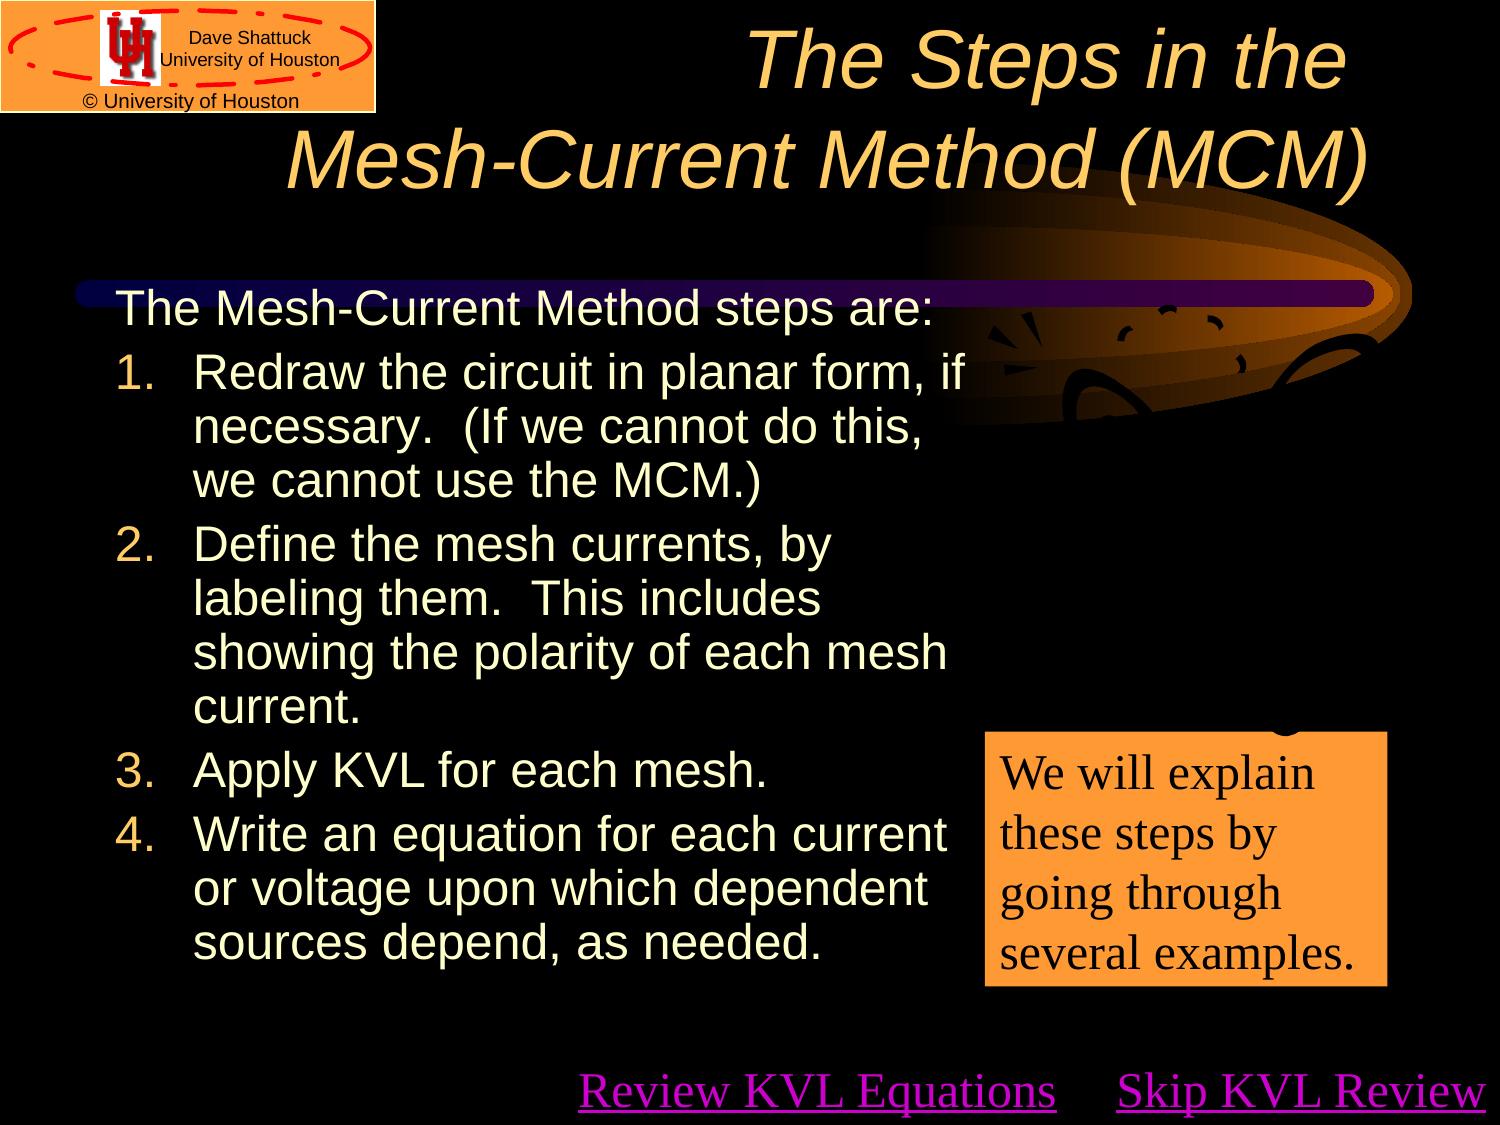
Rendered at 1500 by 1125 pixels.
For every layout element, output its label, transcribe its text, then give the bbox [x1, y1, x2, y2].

text_box We will explain these steps by going through several examples. [984, 731, 1388, 987]
text_box Skip KVL Review [1101, 1049, 1500, 1125]
text_box Review KVL Equations [563, 1049, 1072, 1125]
picture [987, 299, 1383, 739]
list The Mesh-Current Method steps are: Redraw the circuit in planar form, if necessary. (If we cannot do this, we cannot use the MCM.) Define the mesh currents, by labeling them. This includes showing the polarity of each mesh current. Apply KVL for each mesh. Write an equation for each current or voltage upon which dependent sources depend, as needed. [99, 275, 988, 975]
title The Steps in the Mesh-Current Method (MCM) [112, 37, 1388, 213]
